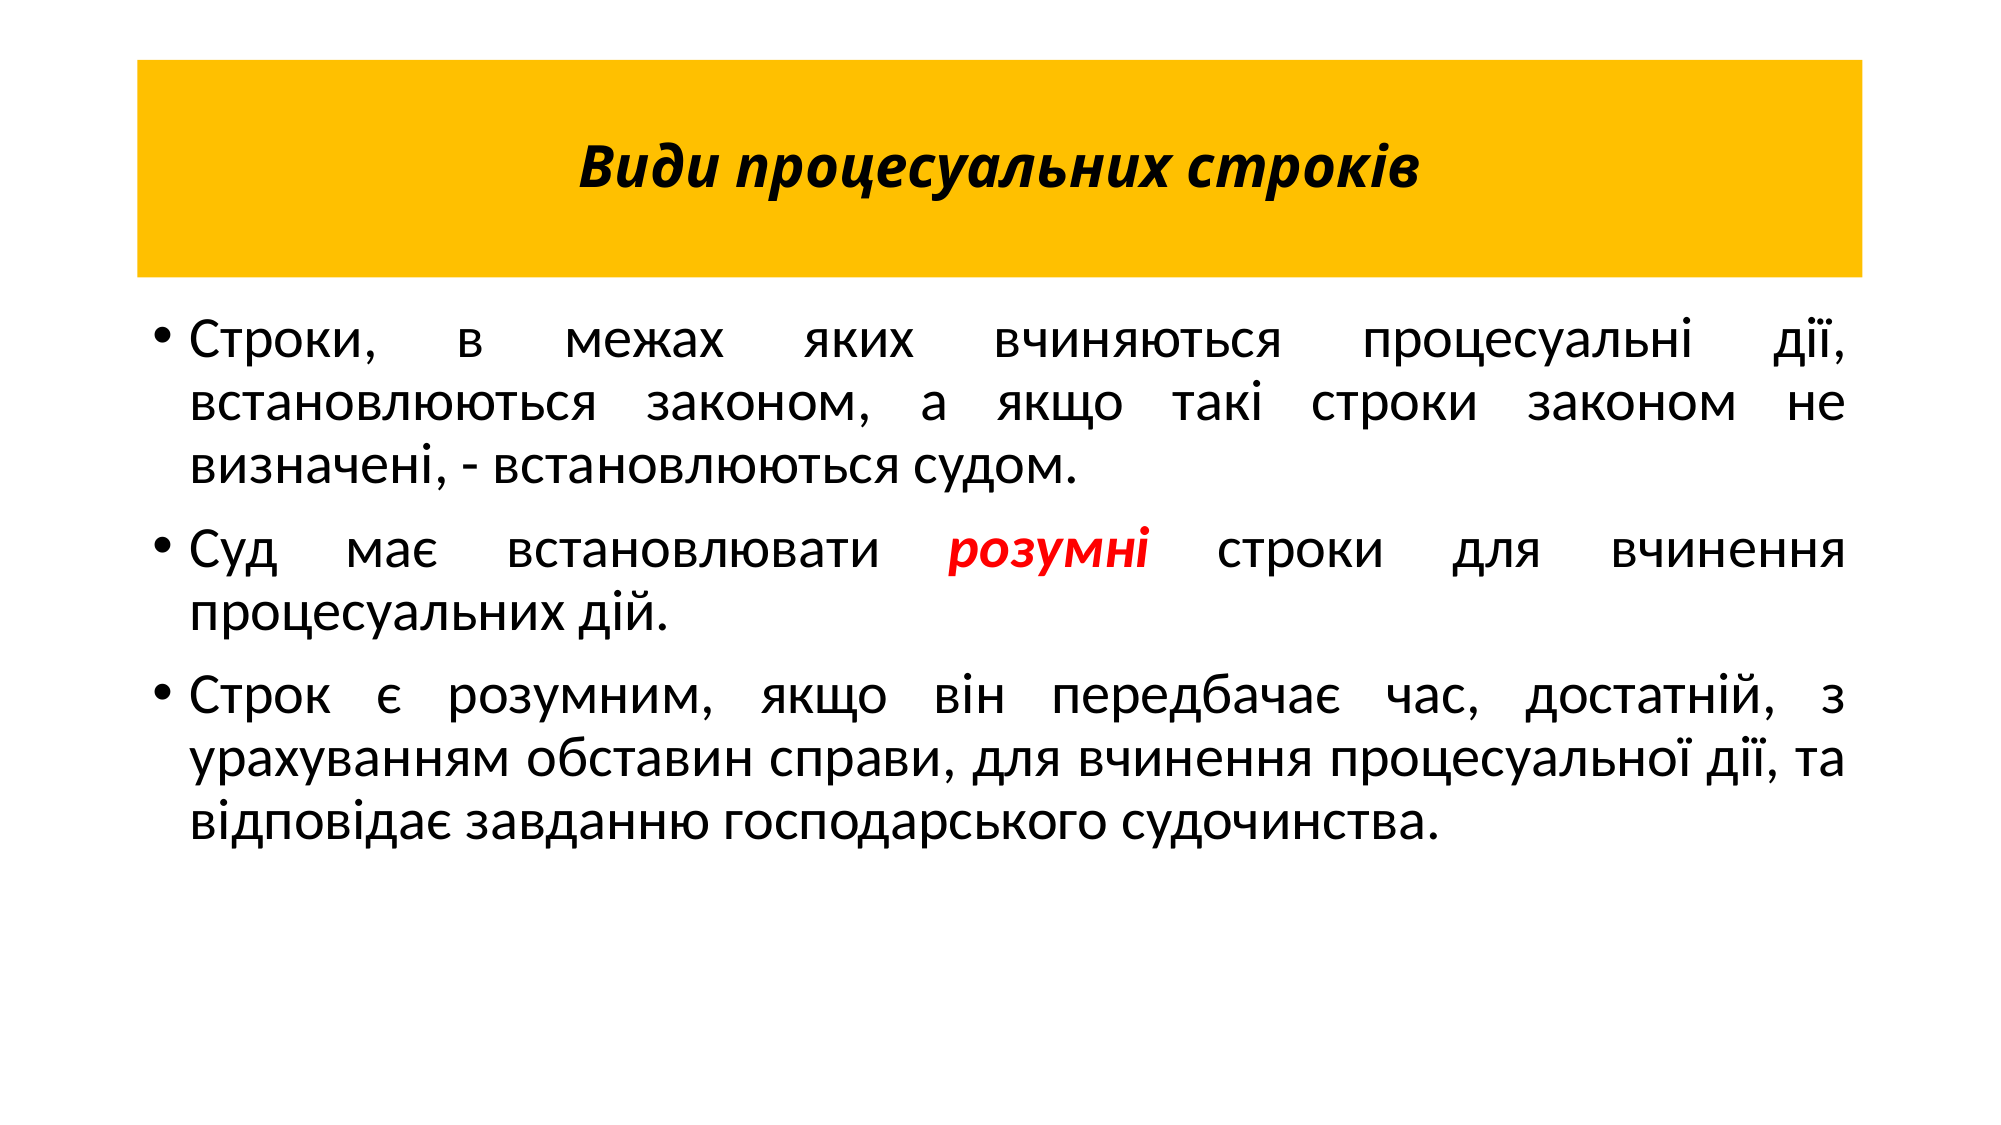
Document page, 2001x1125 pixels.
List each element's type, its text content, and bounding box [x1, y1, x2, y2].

title Види процесуальних строків [137, 59, 1863, 278]
list Строки, в межах яких вчиняються процесуальні дії, встановлюються законом, а якщо такі строки законом не визначені, - встановлюються судом. Суд має встановлювати розумні строки для вчинення процесуальних дій. Строк є розумним, якщо він передбачає час, достатній, з урахуванням обставин справи, для вчинення процесуальної дії, та відповідає завданню господарського судочинства. [137, 299, 1863, 1014]
